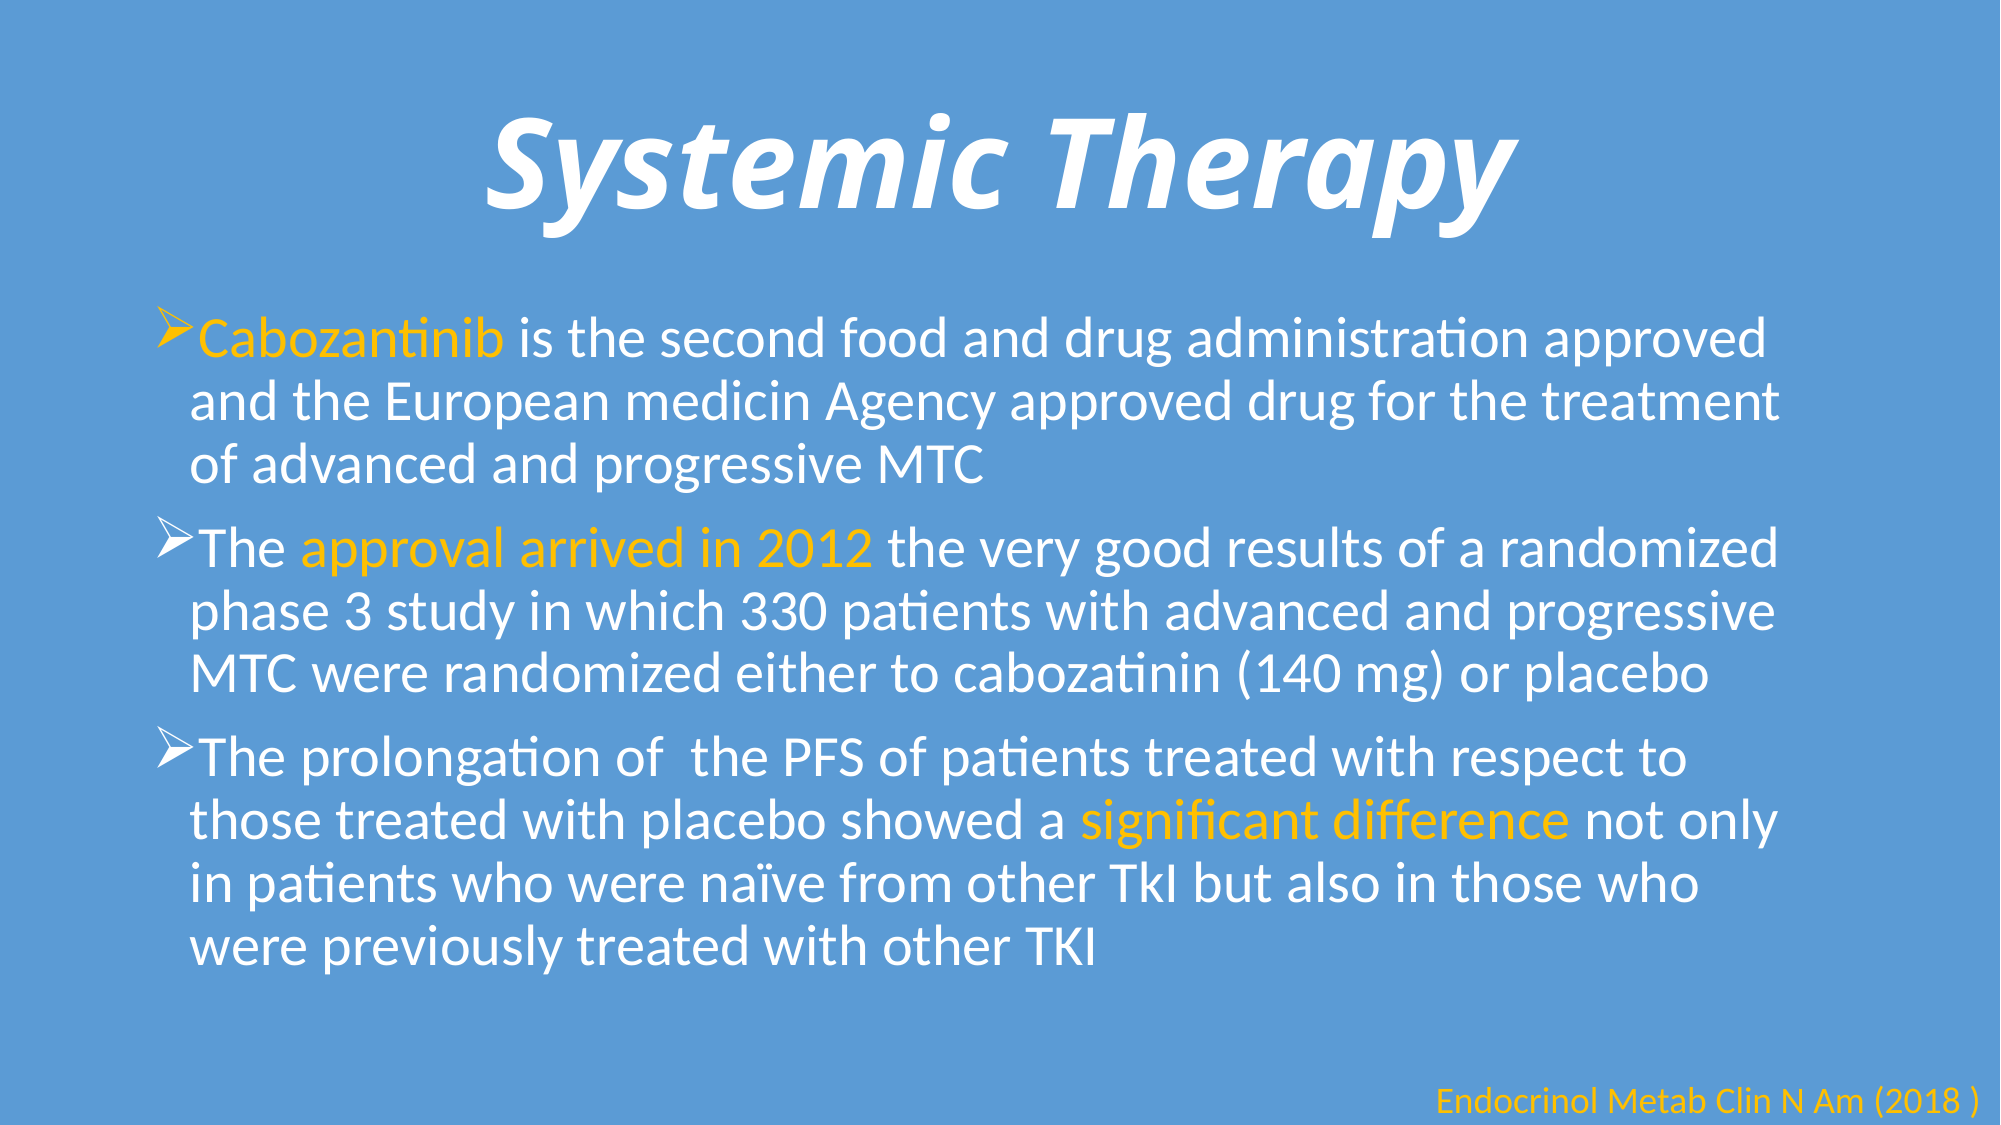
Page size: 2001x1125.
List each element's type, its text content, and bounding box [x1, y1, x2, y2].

text_box Endocrinol Metab Clin N Am (2018 ) [1421, 1068, 1997, 1125]
list Cabozantinib is the second food and drug administration approved and the European medicin Agency approved drug for the treatment of advanced and progressive MTC The approval arrived in 2012 the very good results of a randomized phase 3 study in which 330 patients with advanced and progressive MTC were randomized either to cabozatinin (140 mg) or placebo The prolongation of the PFS of patients treated with respect to those treated with placebo showed a significant difference not only in patients who were naïve from other TkI but also in those who were previously treated with other TKI [137, 299, 1845, 1014]
title Systemic Therapy [137, 59, 1863, 278]
